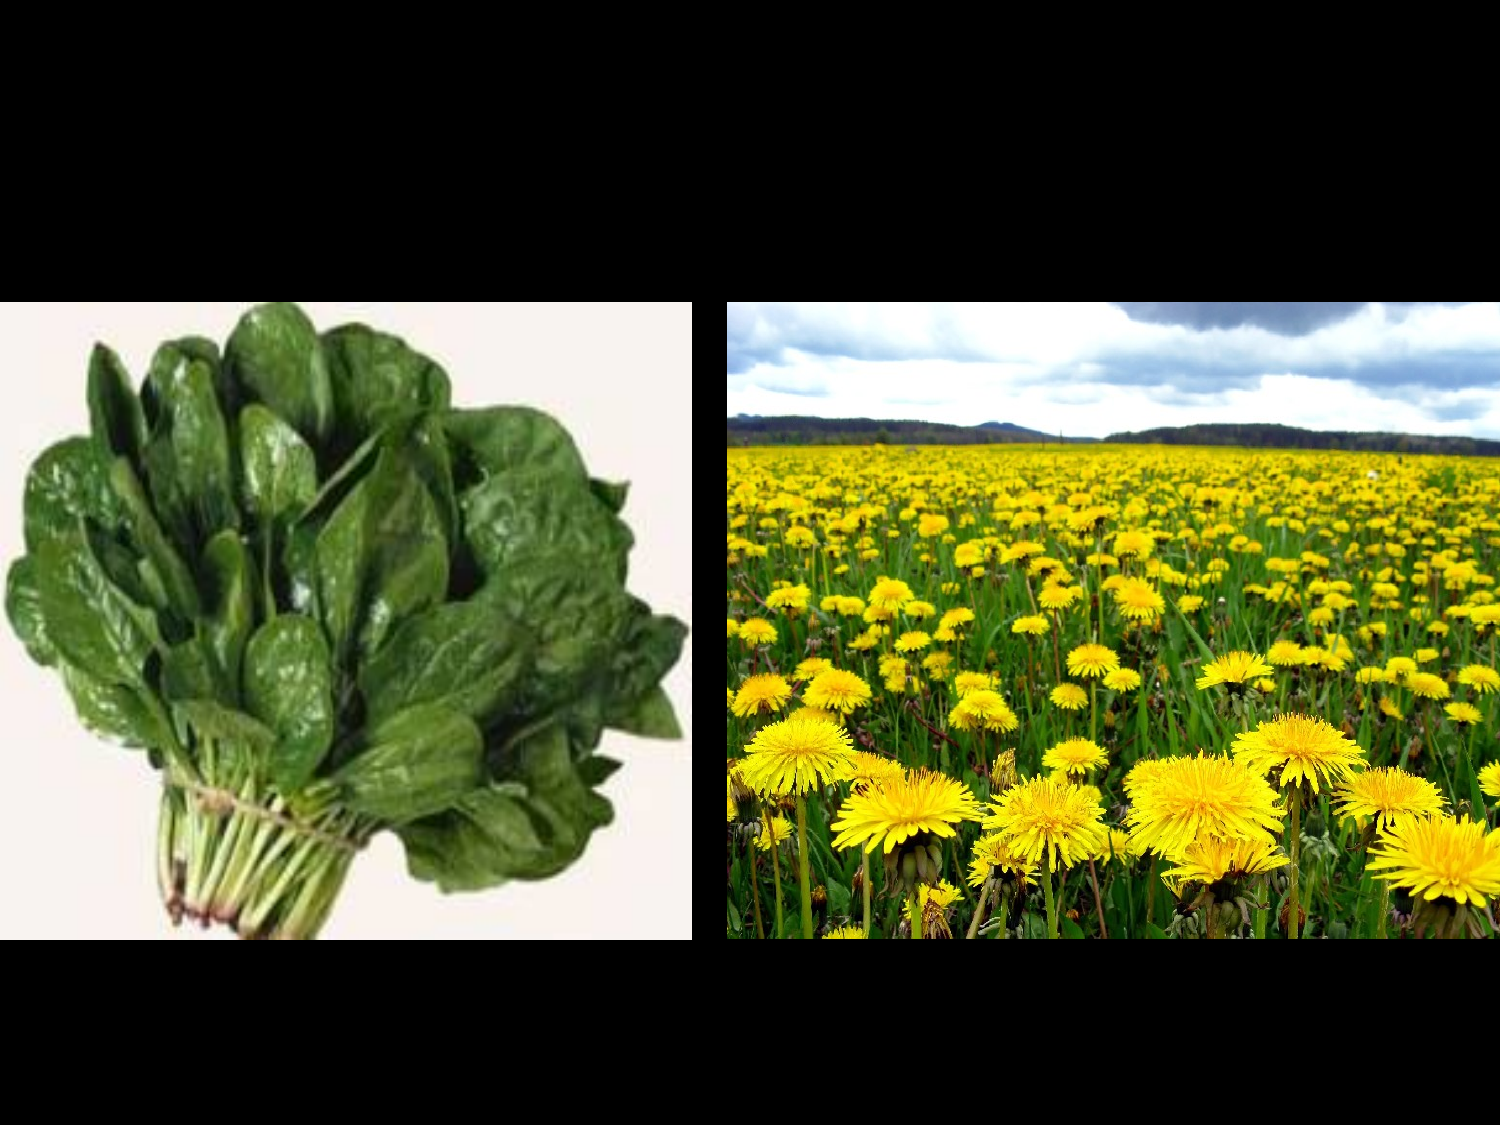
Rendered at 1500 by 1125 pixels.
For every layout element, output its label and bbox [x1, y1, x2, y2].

list [0, 302, 692, 940]
list [726, 302, 1500, 939]
